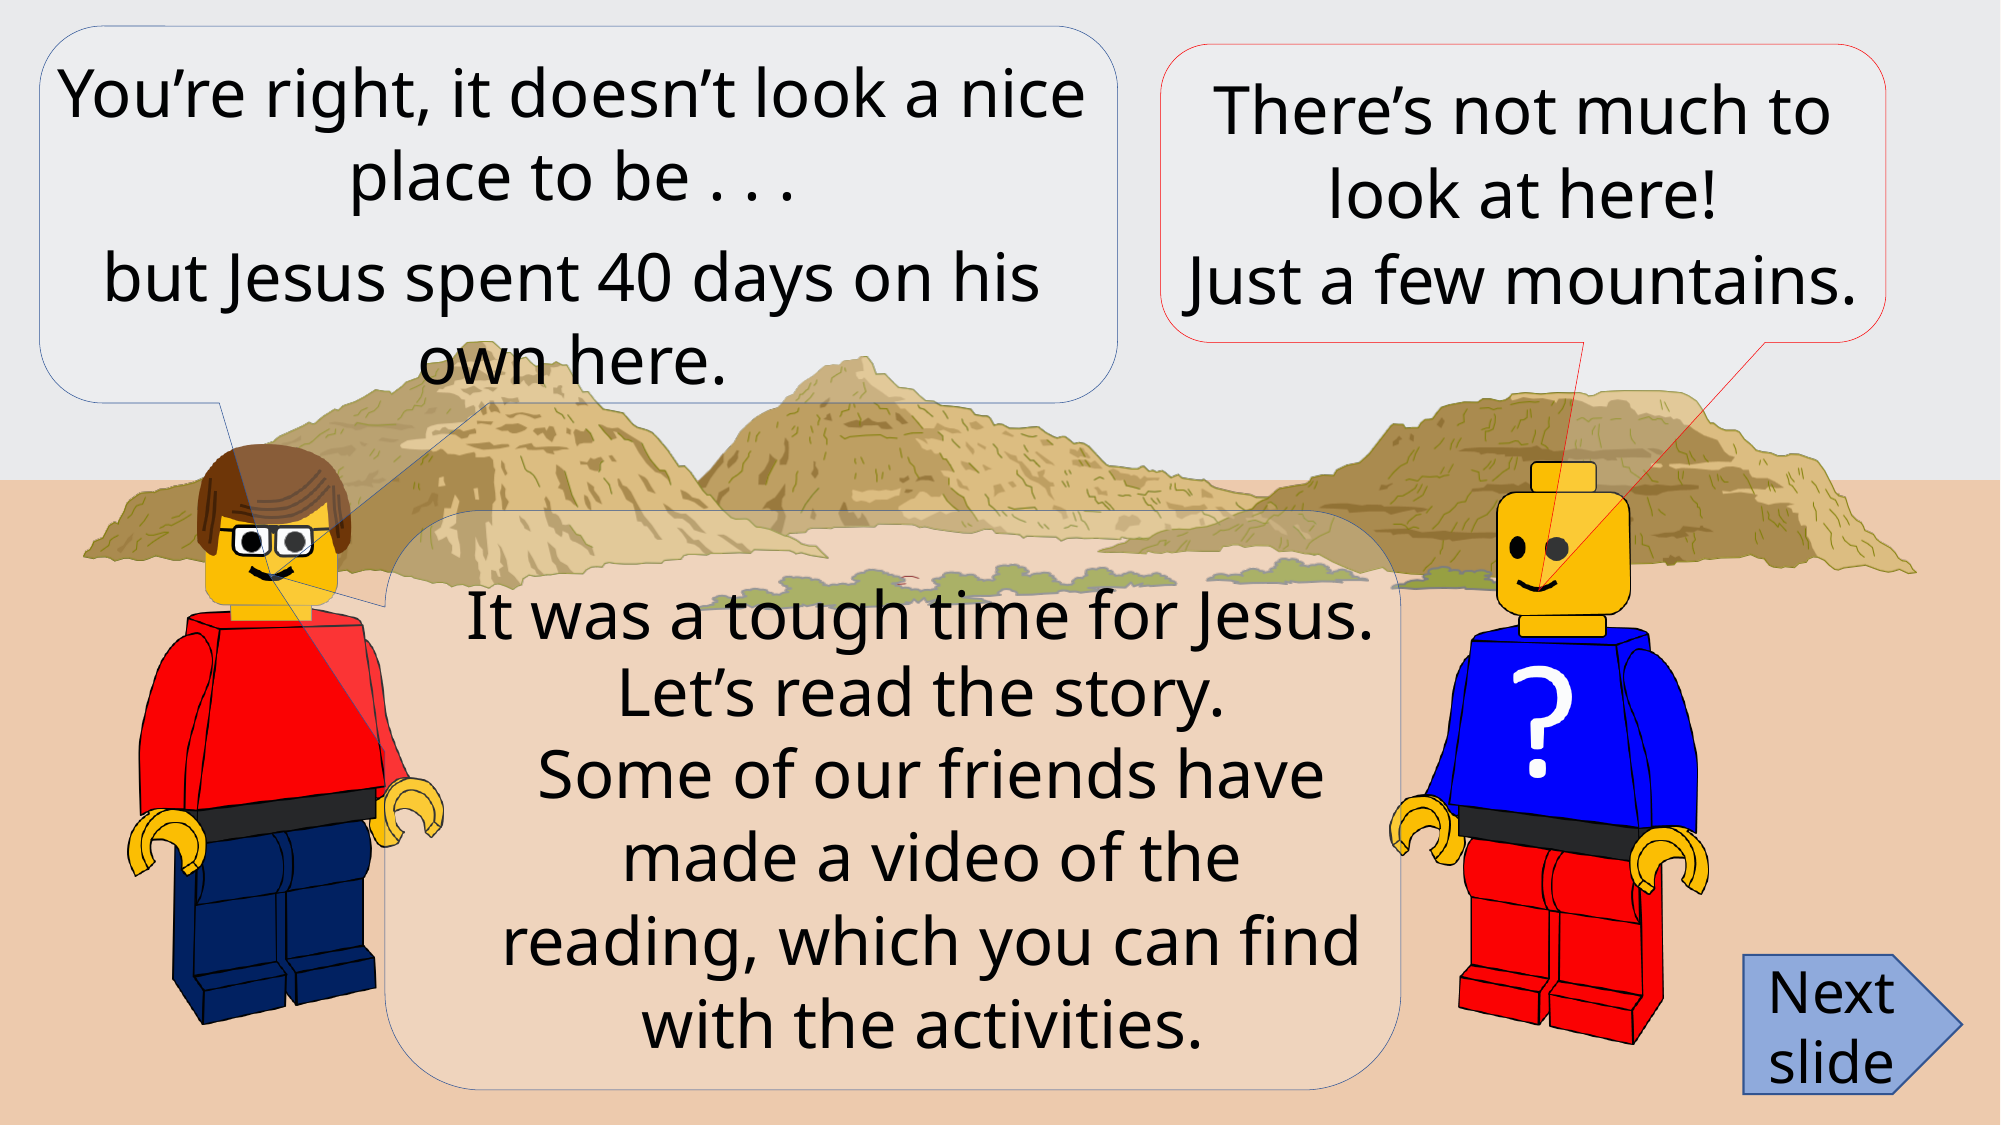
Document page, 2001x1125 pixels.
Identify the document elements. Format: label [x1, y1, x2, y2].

picture [127, 444, 444, 1025]
text_box [385, 510, 1425, 1090]
text_box [1742, 947, 1963, 1104]
picture [1389, 461, 1709, 1045]
text_box [1160, 44, 1886, 396]
text_box [39, 26, 1118, 403]
text_box [0, 0, 2000, 1125]
